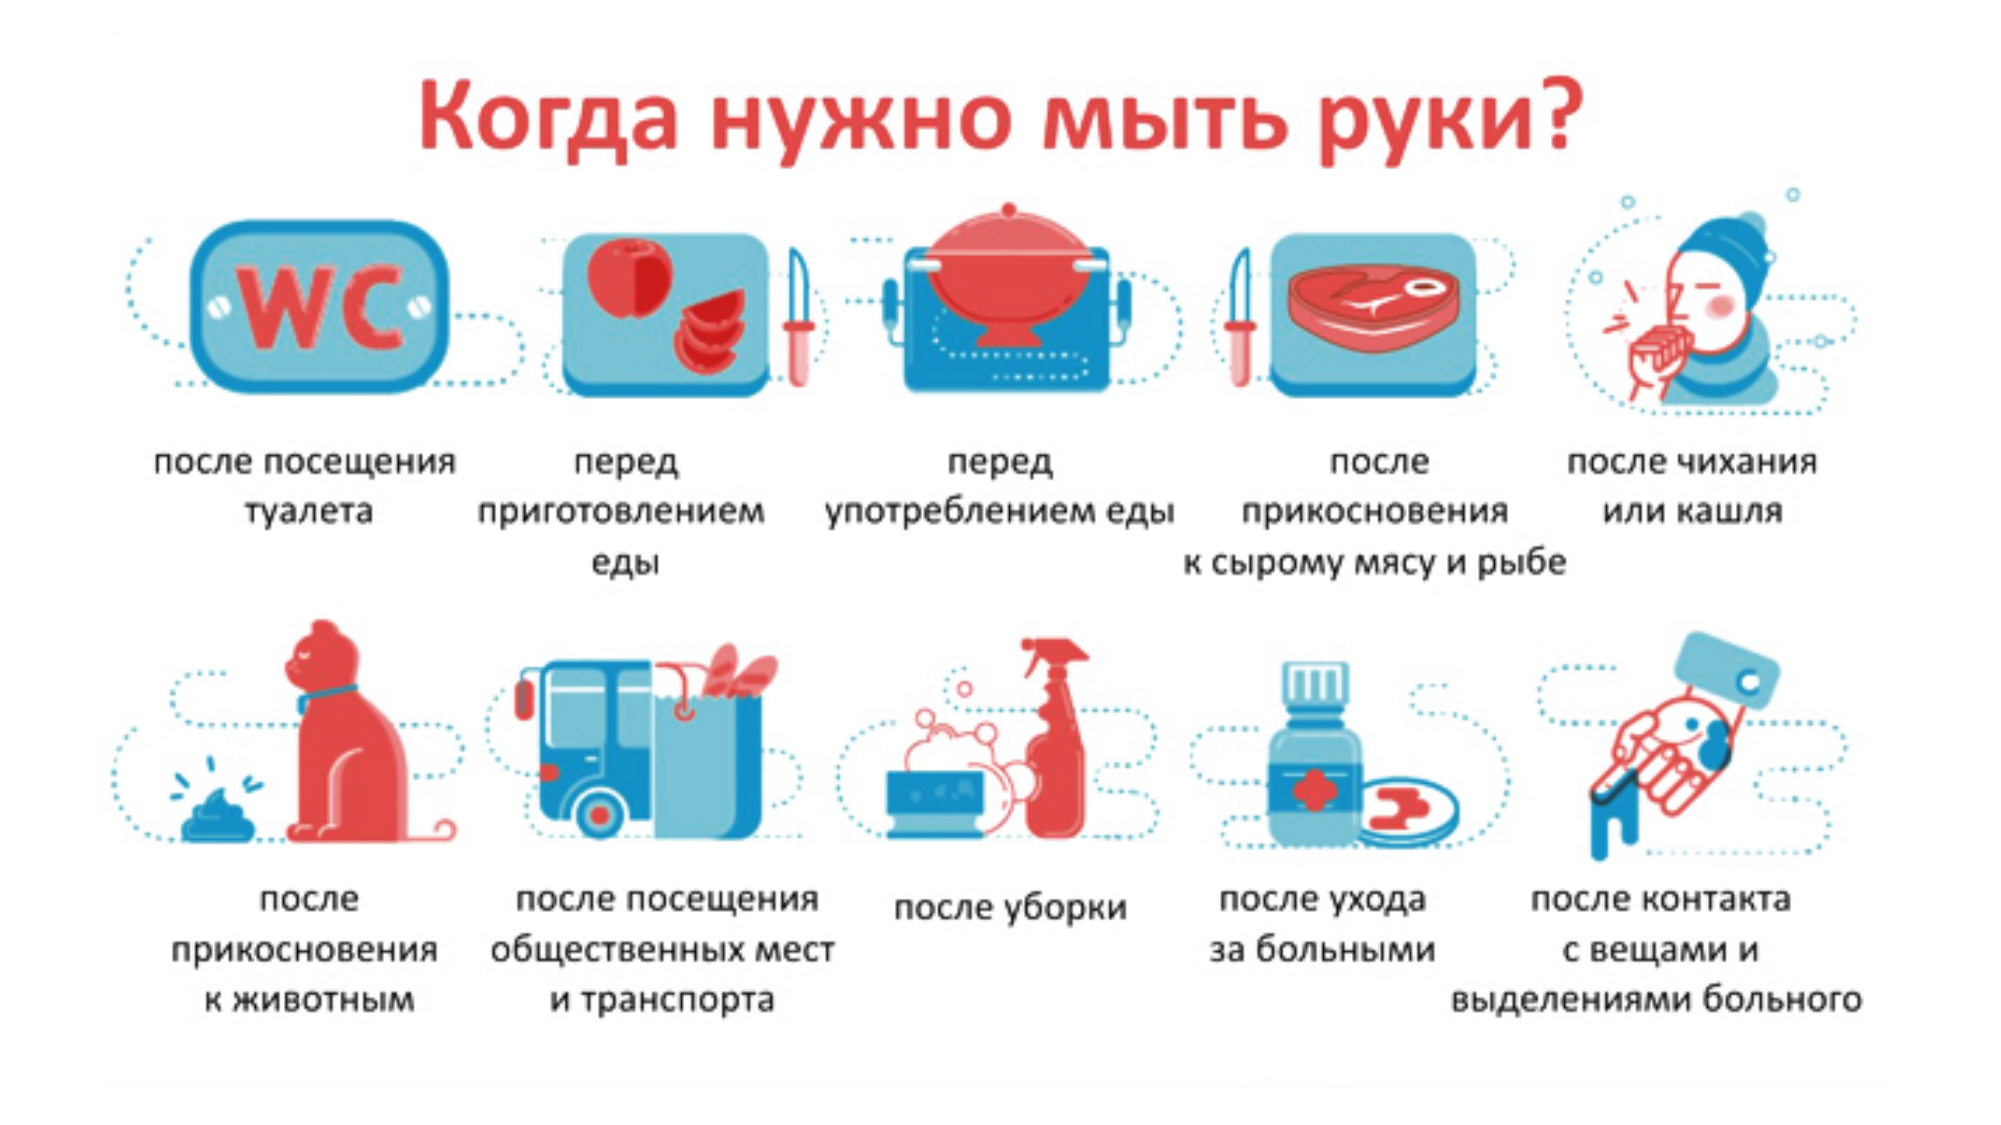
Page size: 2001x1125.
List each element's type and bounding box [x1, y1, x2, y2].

picture [98, 32, 1892, 1087]
